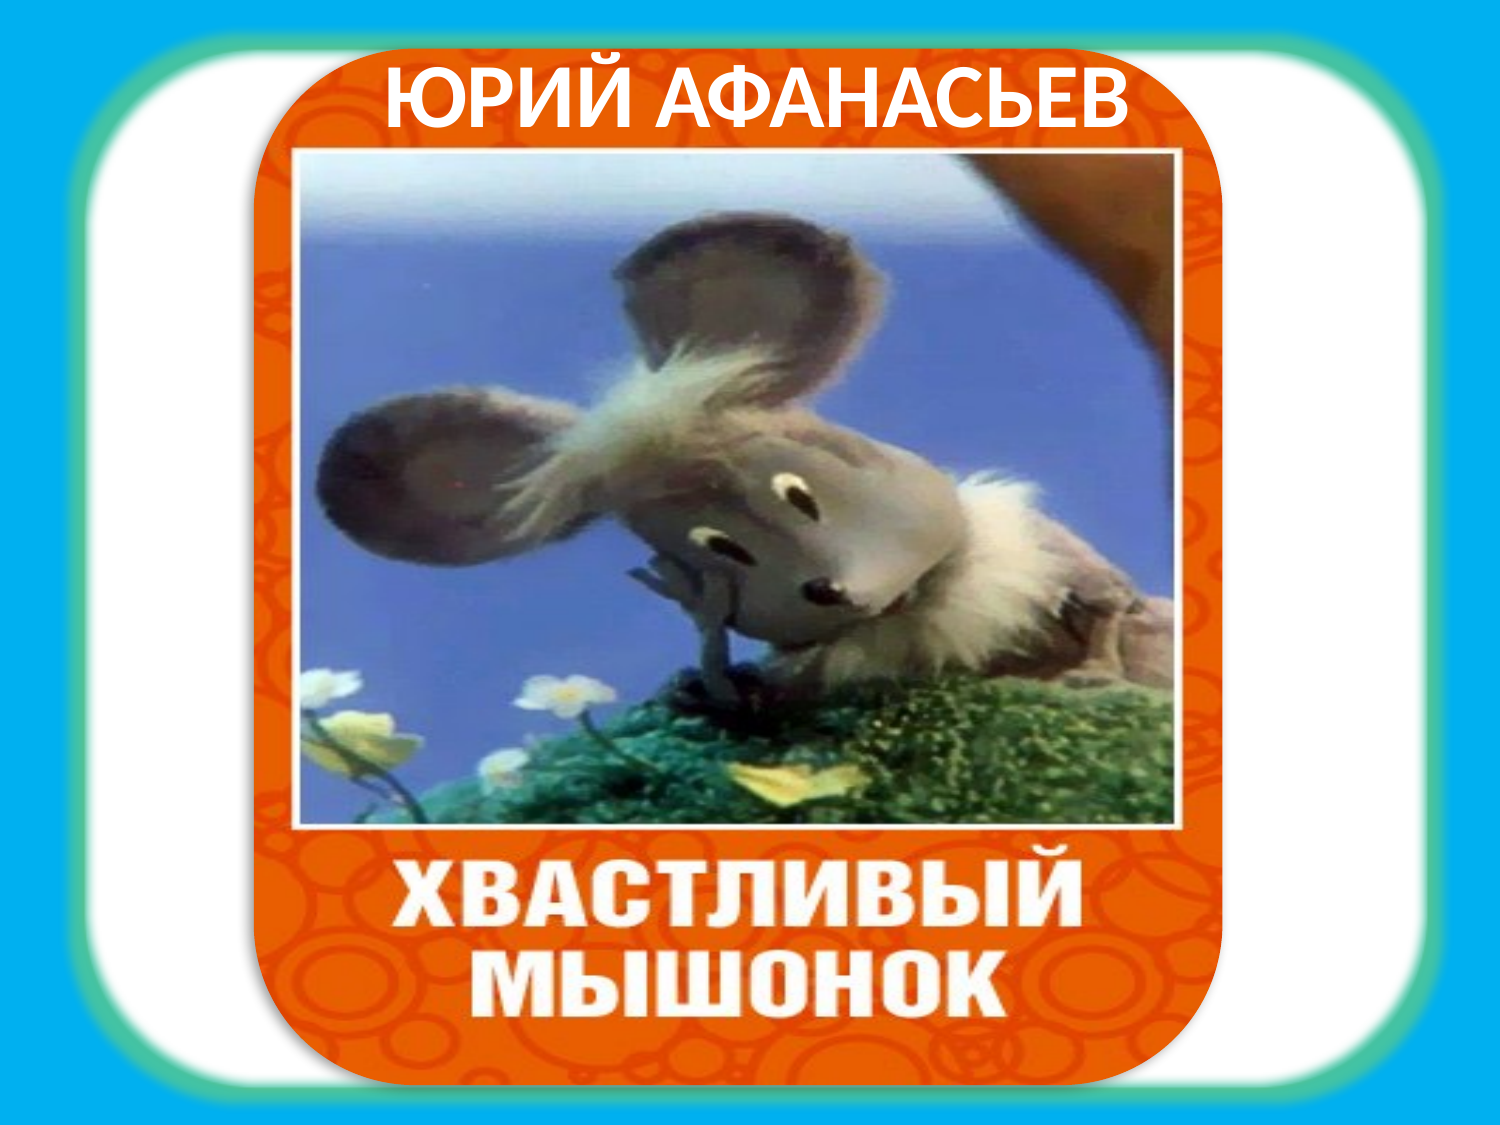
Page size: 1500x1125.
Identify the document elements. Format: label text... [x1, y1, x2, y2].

picture [253, 48, 1223, 1086]
title ЮРИЙ АФАНАСЬЕВ [120, 0, 1395, 182]
